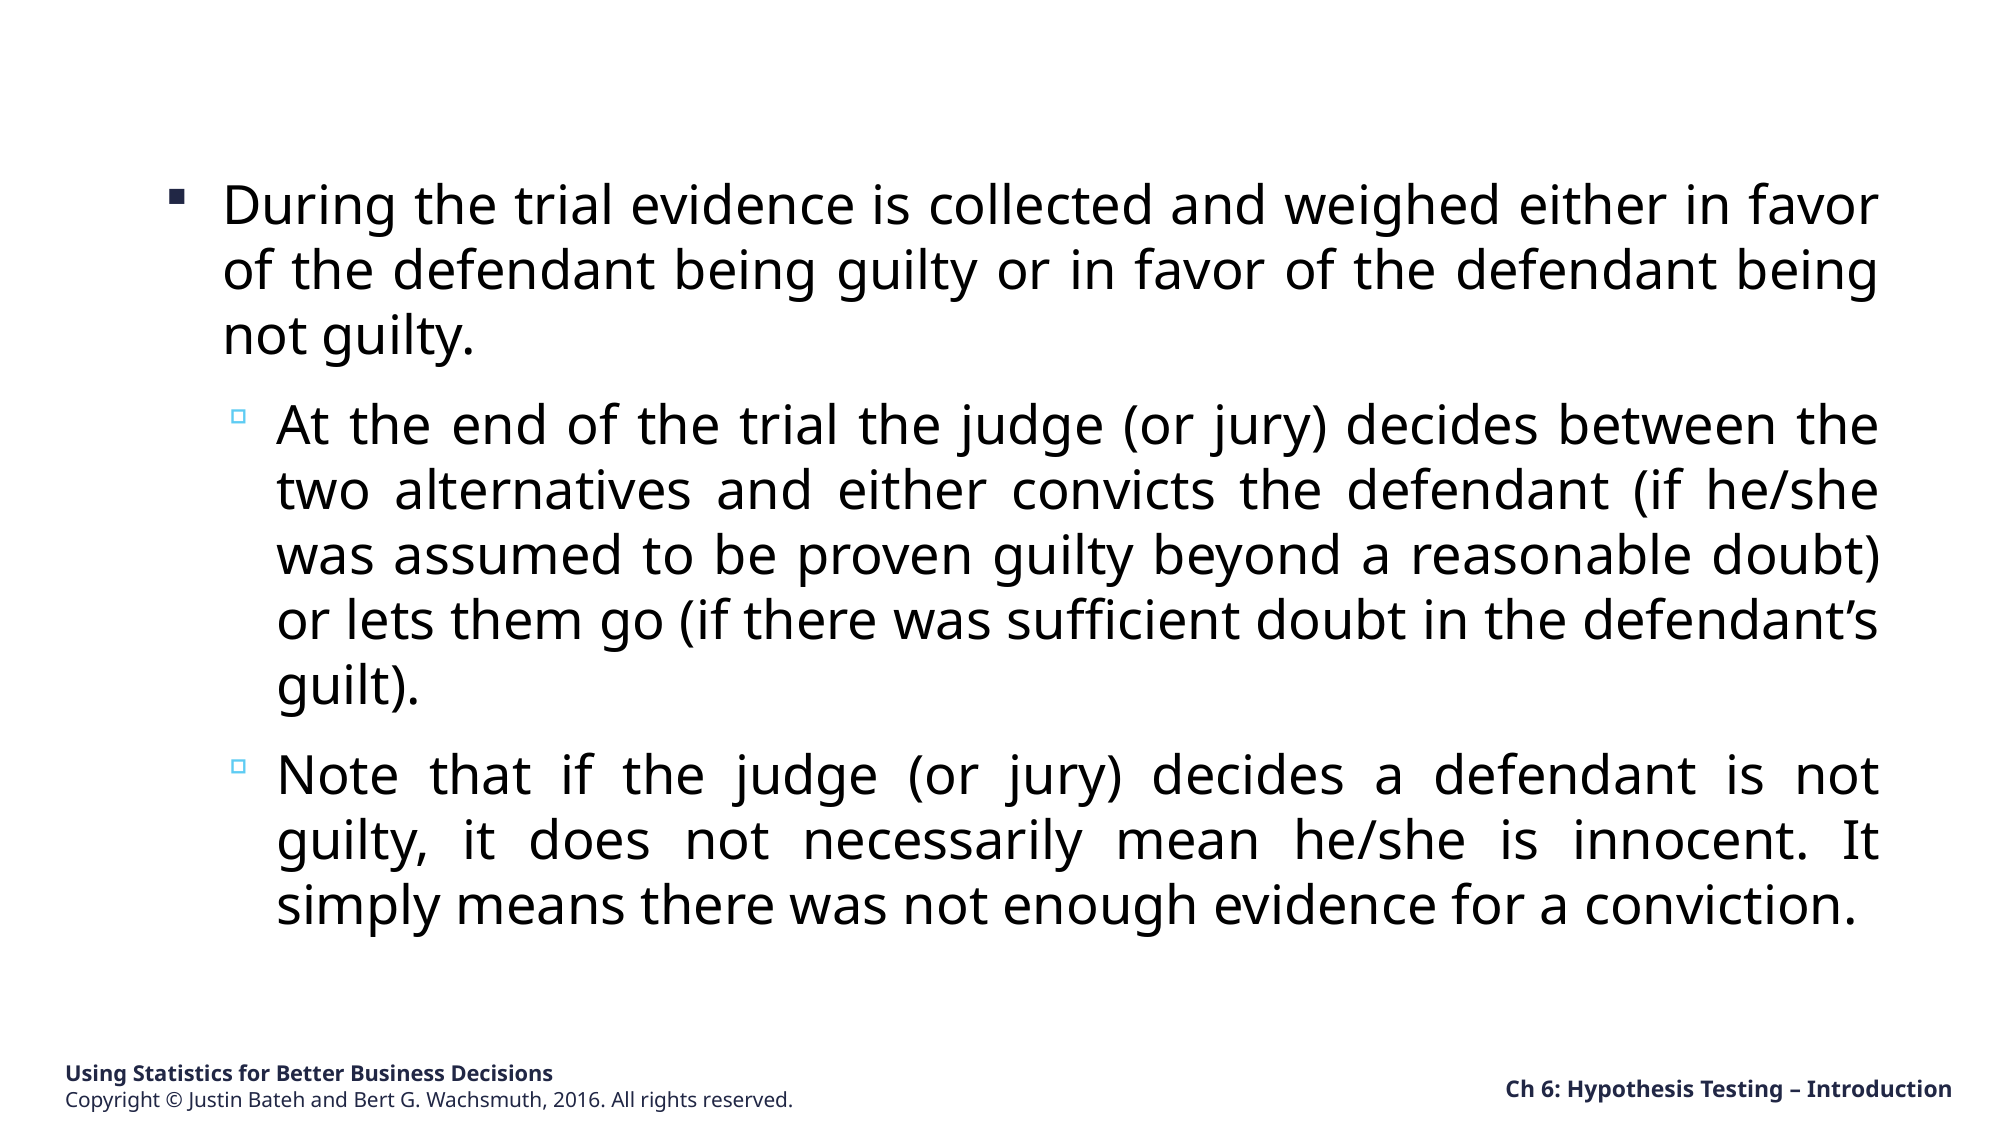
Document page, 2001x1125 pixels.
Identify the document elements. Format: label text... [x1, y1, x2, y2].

list During the trial evidence is collected and weighed either in favor of the defendant being guilty or in favor of the defendant being not guilty. At the end of the trial the judge (or jury) decides between the two alternatives and either convicts the defendant (if he/she was assumed to be proven guilty beyond a reasonable doubt) or lets them go (if there was sufficient doubt in the defendant’s guilt). Note that if the judge (or jury) decides a defendant is not guilty, it does not necessarily mean he/she is innocent. It simply means there was not enough evidence for a conviction. [139, 163, 1898, 1025]
text_box Ch 6: Hypothesis Testing – Introduction [975, 1067, 1968, 1110]
